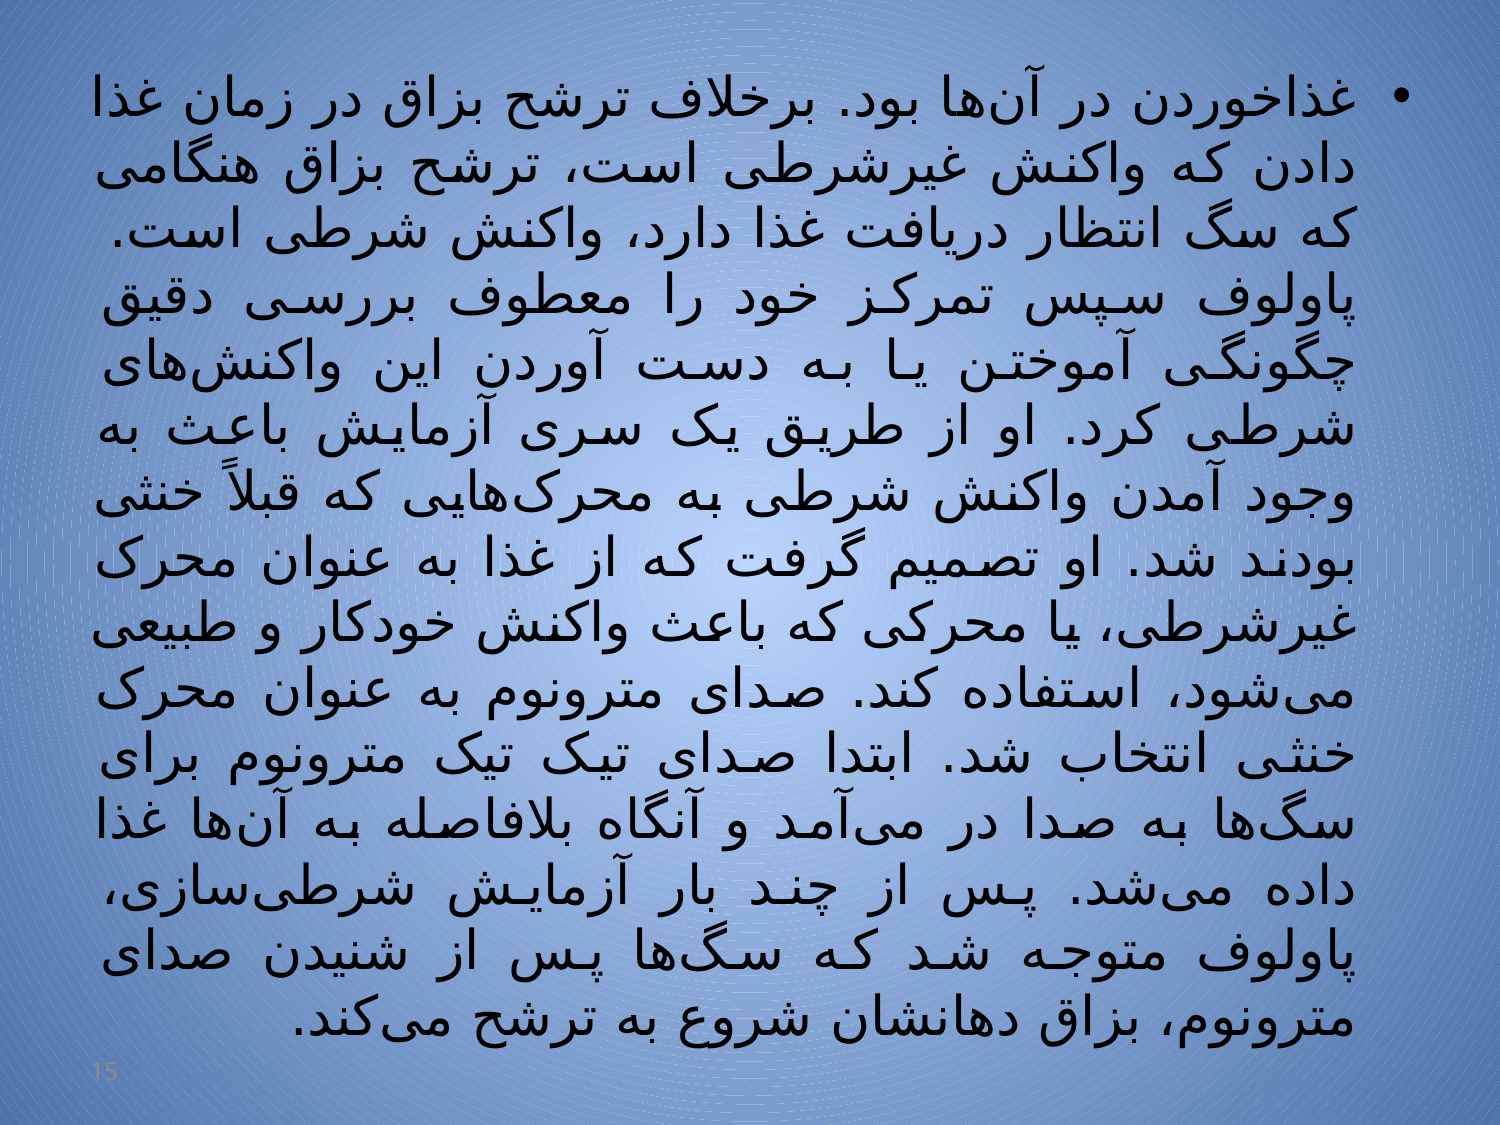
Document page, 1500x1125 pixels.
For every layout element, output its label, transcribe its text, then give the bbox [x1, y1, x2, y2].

list غذاخوردن در آن‌ها بود. برخلاف ترشح بزاق در زمان غذا دادن که واکنش غیرشرطی است، ترشح بزاق هنگامی که سگ انتظار دریافت غذا دارد، واکنش شرطی است. پاولوف سپس تمرکز خود را معطوف بررسی دقیق چگونگی آموختن یا به دست آوردن این واکنش‌های شرطی کرد. او از طریق یک سری آزمایش باعث به وجود آمدن واکنش شرطی به محرک‌هایی که قبلاً خنثی بودند شد. او تصمیم گرفت که از غذا به عنوان محرک غیرشرطی، یا محرکی که باعث واکنش خودکار و طبیعی می‌شود، استفاده کند. صدای مترونوم به عنوان محرک خنثی انتخاب شد. ابتدا صدای تیک تیک مترونوم برای سگ‌ها به صدا در می‌آمد و آنگاه بلافاصله به آن‌ها غذا داده می‌شد. پس از چند بار آزمایش شرطی‌سازی، پاولوف متوجه شد که سگ‌ها پس از شنیدن صدای مترونوم، بزاق دهانشان شروع به ترشح می‌کند. [75, 54, 1425, 1071]
slide_number 15 [75, 1042, 425, 1103]
